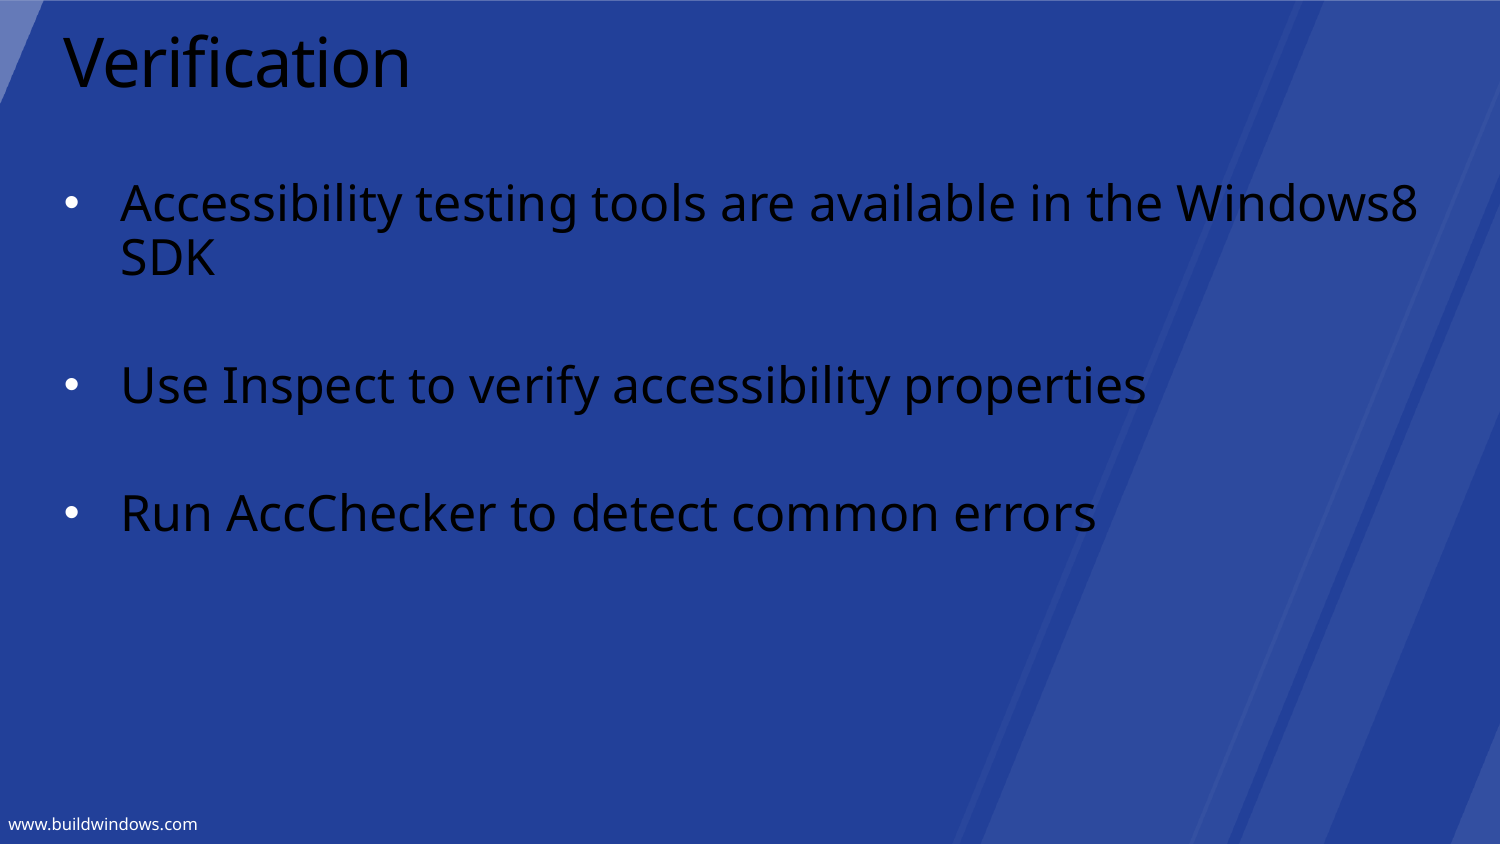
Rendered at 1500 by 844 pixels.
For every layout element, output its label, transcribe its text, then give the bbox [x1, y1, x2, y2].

picture [0, 0, 1500, 844]
title Verification [63, 28, 1436, 104]
list Accessibility testing tools are available in the Windows8 SDK Use Inspect to verify accessibility properties Run AccChecker to detect common errors [63, 178, 1436, 500]
